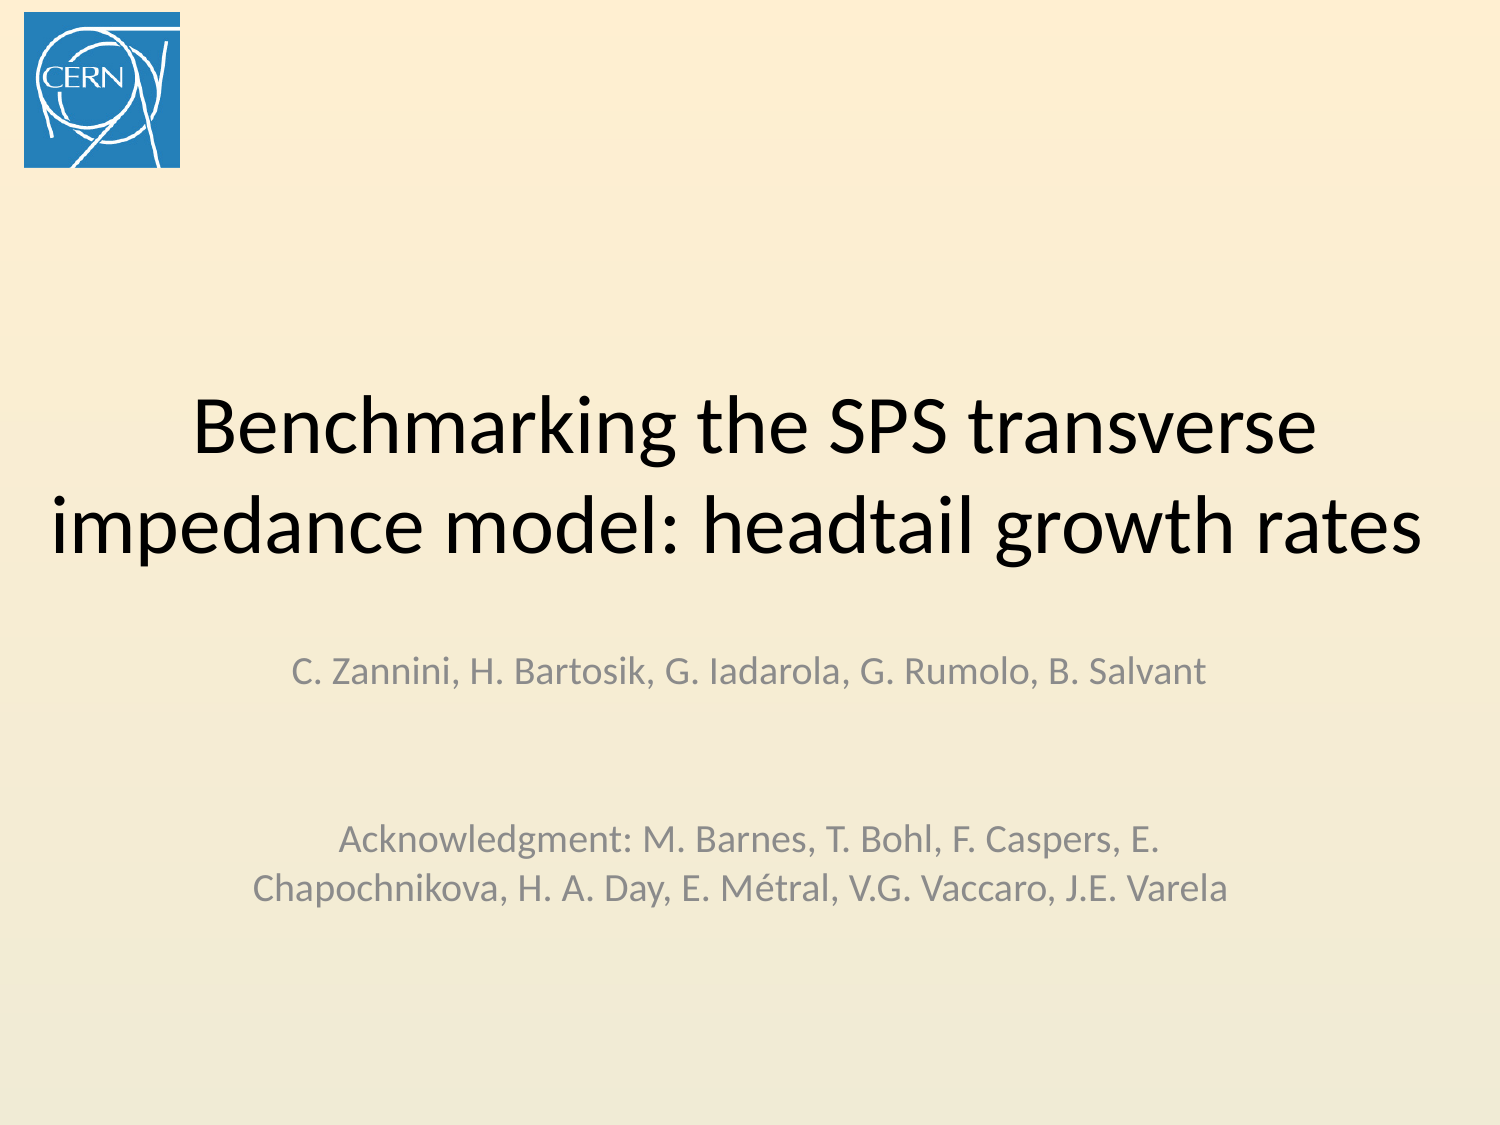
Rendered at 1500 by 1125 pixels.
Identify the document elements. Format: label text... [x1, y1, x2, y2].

subtitle C. Zannini, H. Bartosik, G. Iadarola, G. Rumolo, B. Salvant Acknowledgment: M. Barnes, T. Bohl, F. Caspers, E. Chapochnikova, H. A. Day, E. Métral, V.G. Vaccaro, J.E. Varela [225, 637, 1275, 925]
title Benchmarking the SPS transverse impedance model: headtail growth rates [29, 349, 1483, 591]
picture [24, 12, 180, 168]
